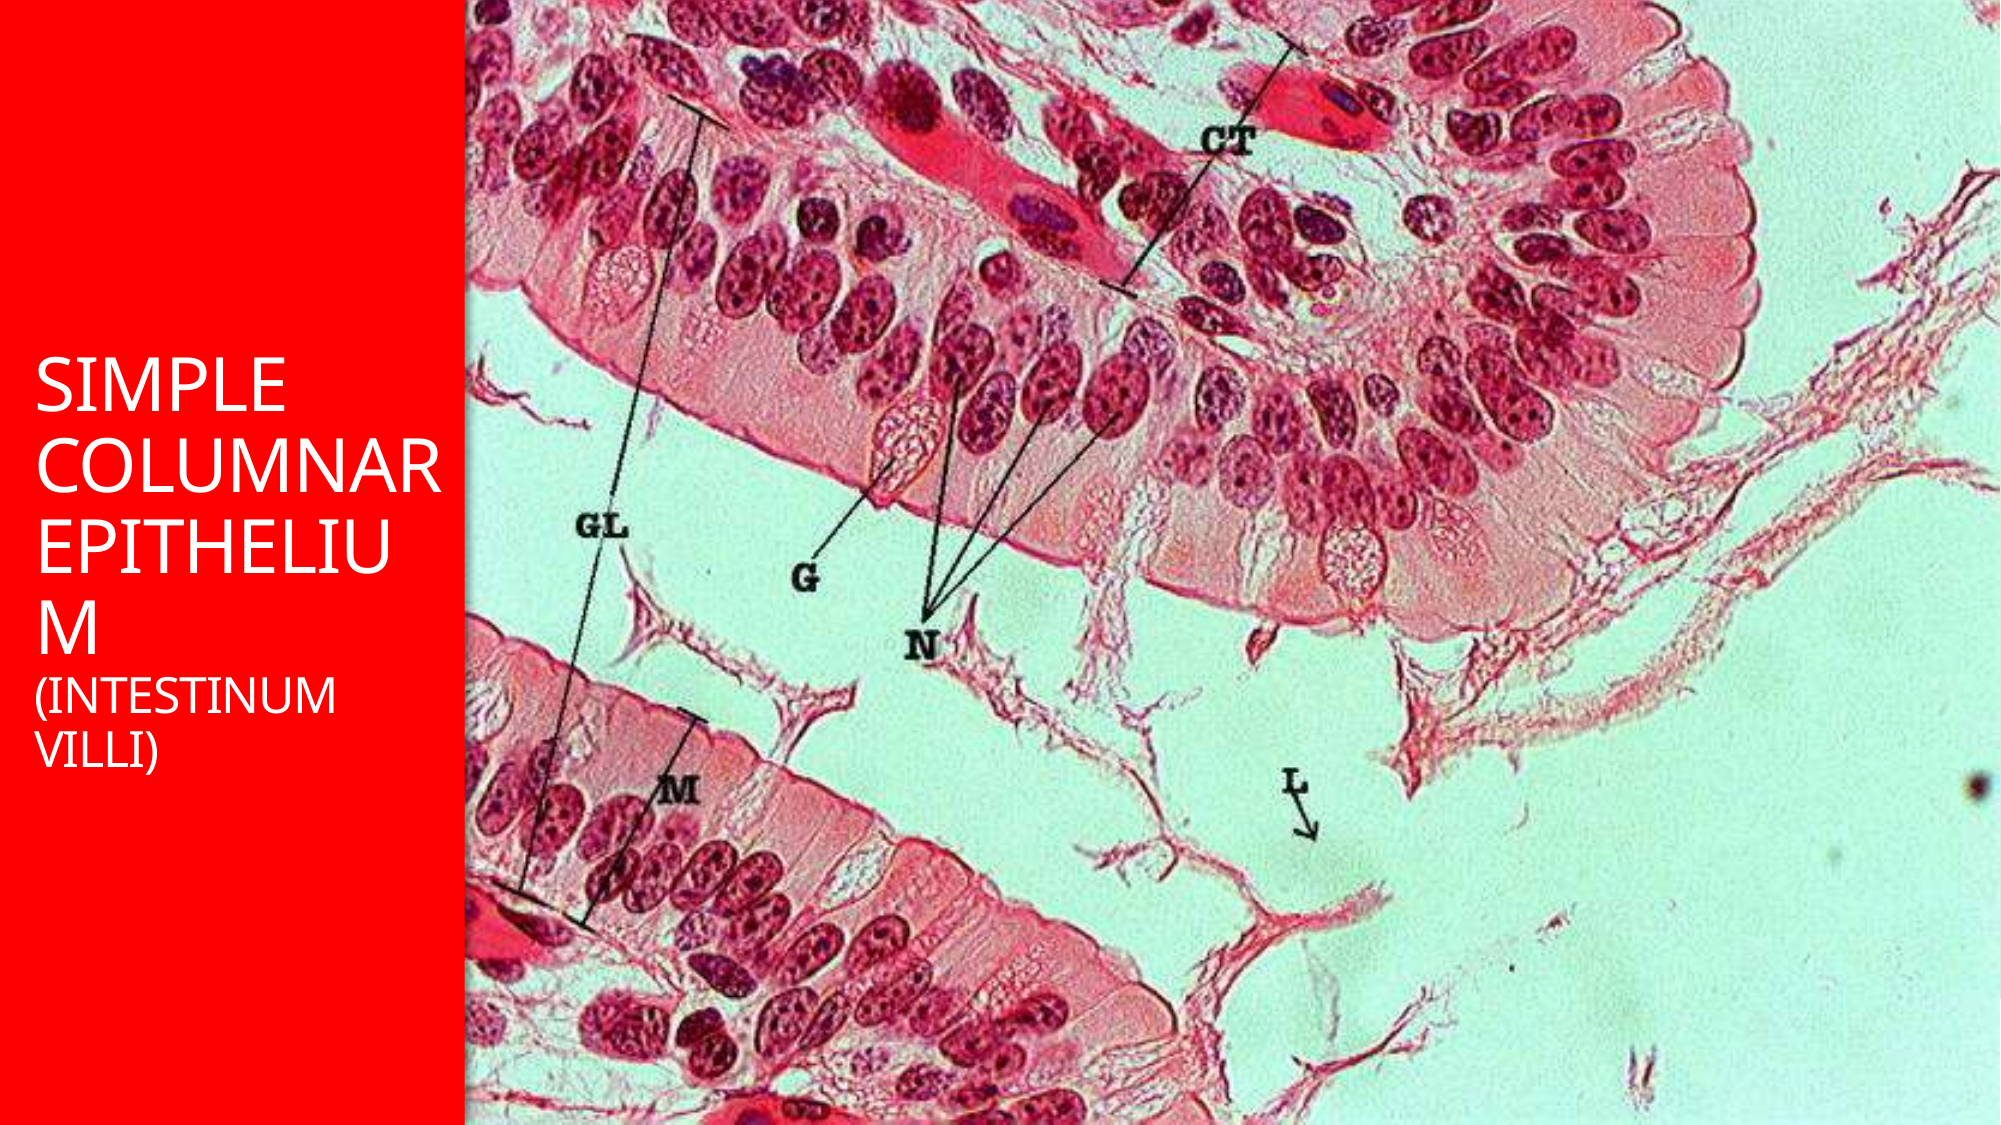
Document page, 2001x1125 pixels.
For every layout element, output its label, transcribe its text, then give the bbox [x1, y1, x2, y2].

title SIMPLE COLUMNAR EPITHELIUM (INTESTINUM VILLI) [0, 0, 464, 1125]
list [464, 0, 2000, 1125]
